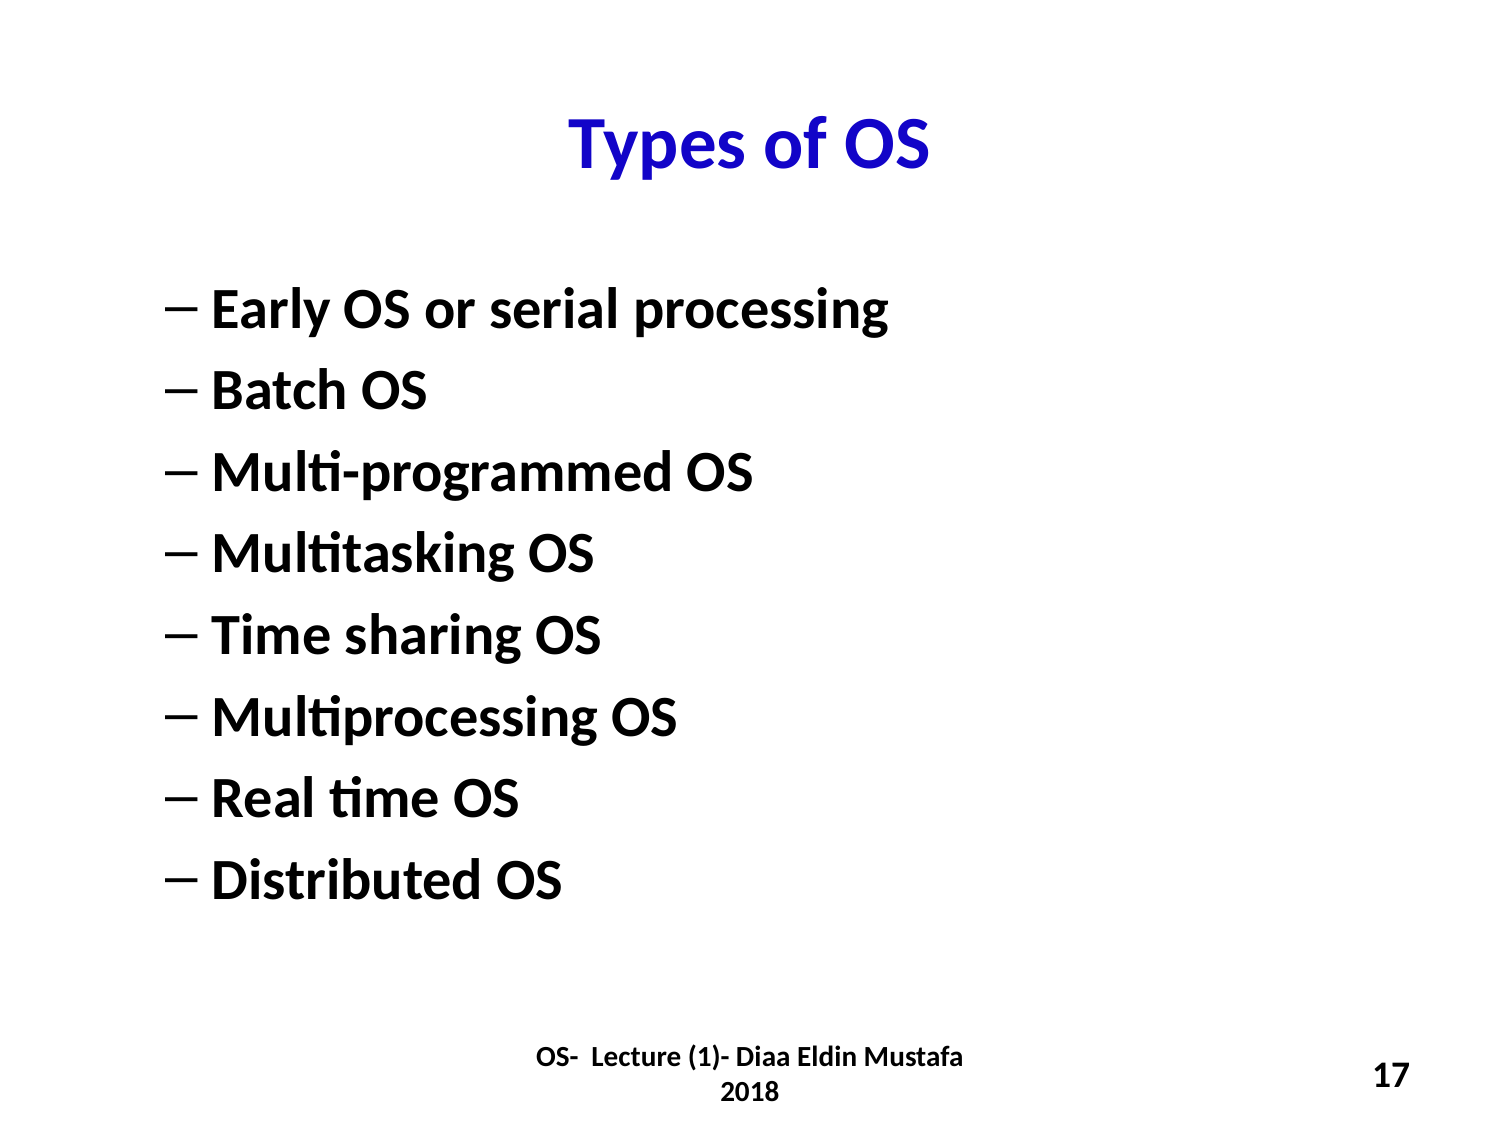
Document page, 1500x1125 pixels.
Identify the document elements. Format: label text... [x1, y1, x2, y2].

slide_number 17 [1074, 1042, 1425, 1103]
title Types of OS [75, 45, 1425, 233]
footer OS- Lecture (1)- Diaa Eldin Mustafa 2018 [512, 1042, 988, 1103]
list Early OS or serial processing Batch OS Multi-programmed OS Multitasking OS Time sharing OS Multiprocessing OS Real time OS Distributed OS [75, 262, 1425, 1005]
